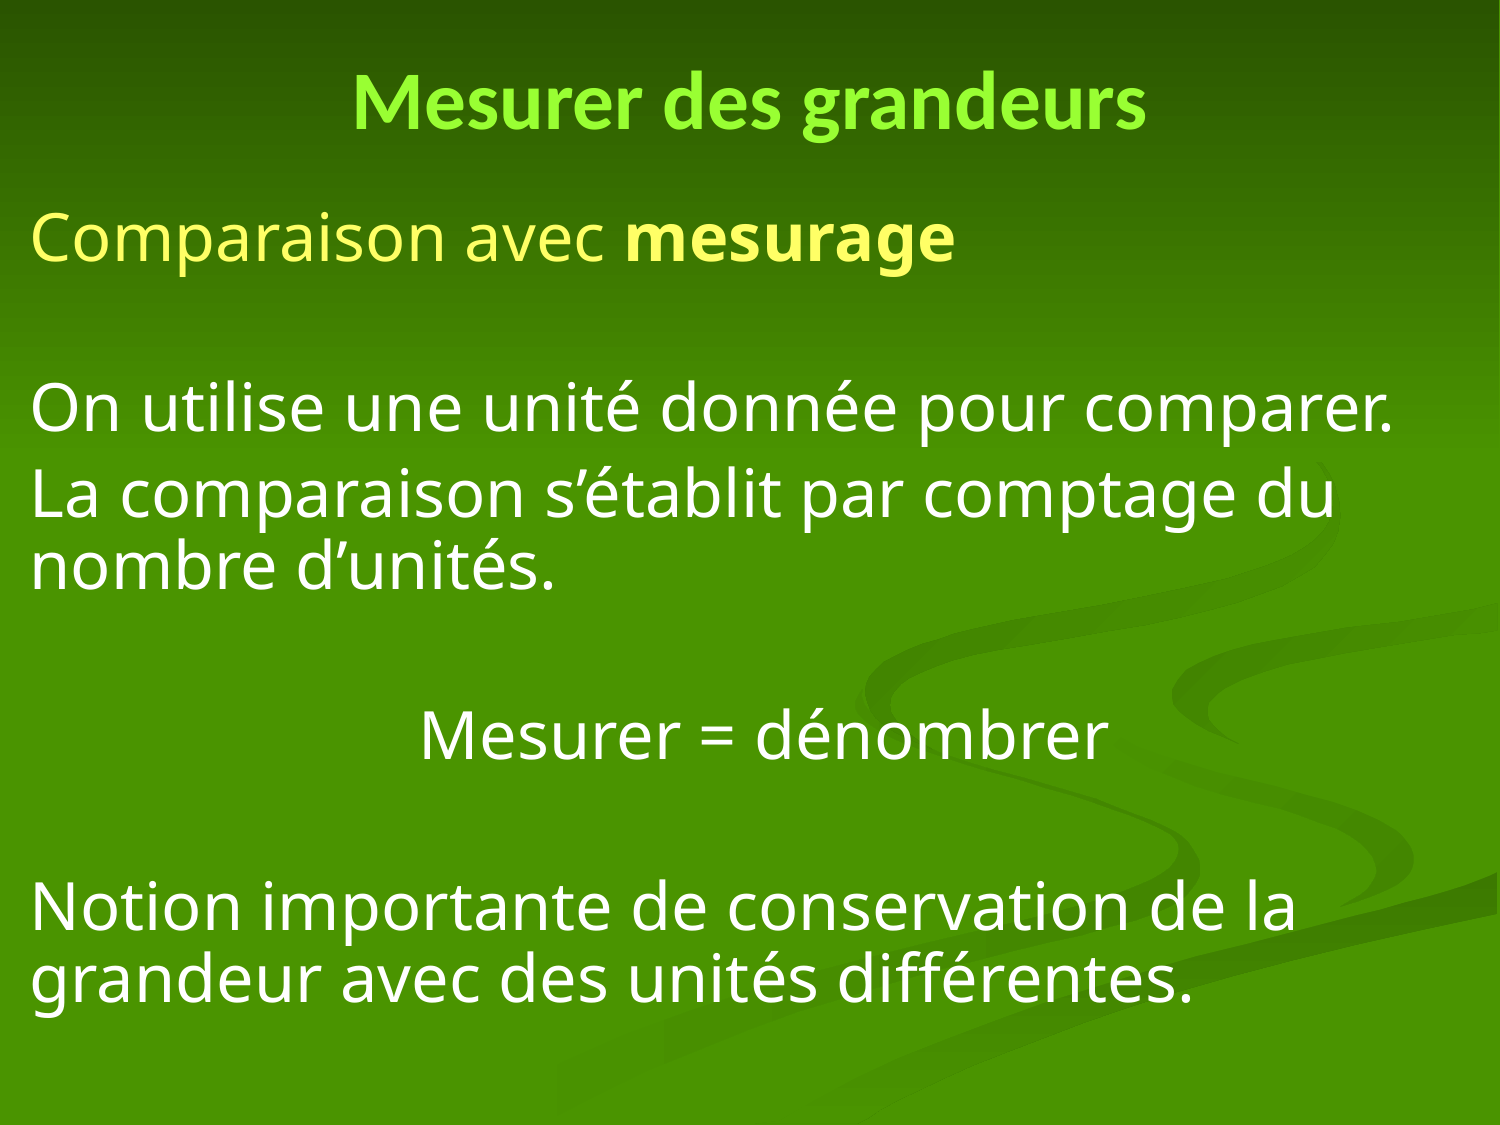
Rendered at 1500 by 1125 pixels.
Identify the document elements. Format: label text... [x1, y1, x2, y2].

title Mesurer des grandeurs [74, 44, 1426, 149]
list Comparaison avec mesurage On utilise une unité donnée pour comparer. La comparaison s’établit par comptage du nombre d’unités. Mesurer = dénombrer Notion importante de conservation de la grandeur avec des unités différentes. [14, 196, 1500, 1078]
